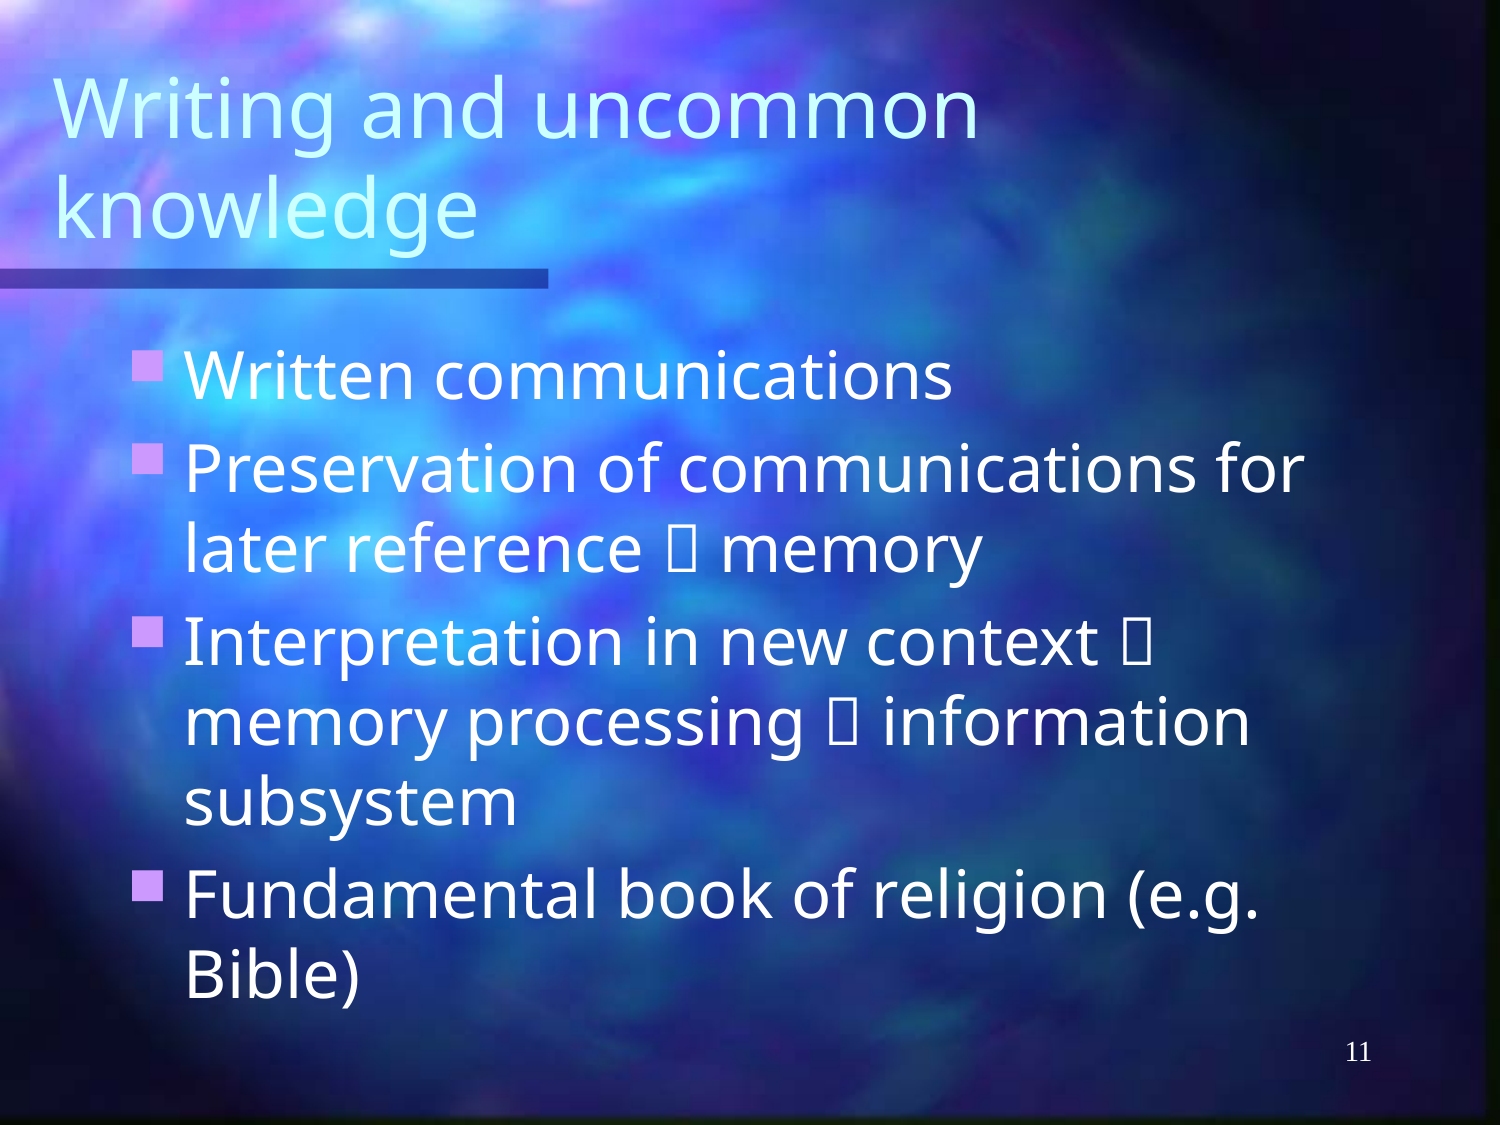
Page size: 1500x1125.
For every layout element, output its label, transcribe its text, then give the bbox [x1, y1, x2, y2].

slide_number 11 [1074, 1025, 1388, 1100]
picture [0, 0, 1500, 1125]
list Written communications Preservation of communications for later reference  memory Interpretation in new context  memory processing  information subsystem Fundamental book of religion (e.g. Bible) [112, 324, 1388, 1000]
title Writing and uncommon knowledge [37, 75, 1436, 263]
